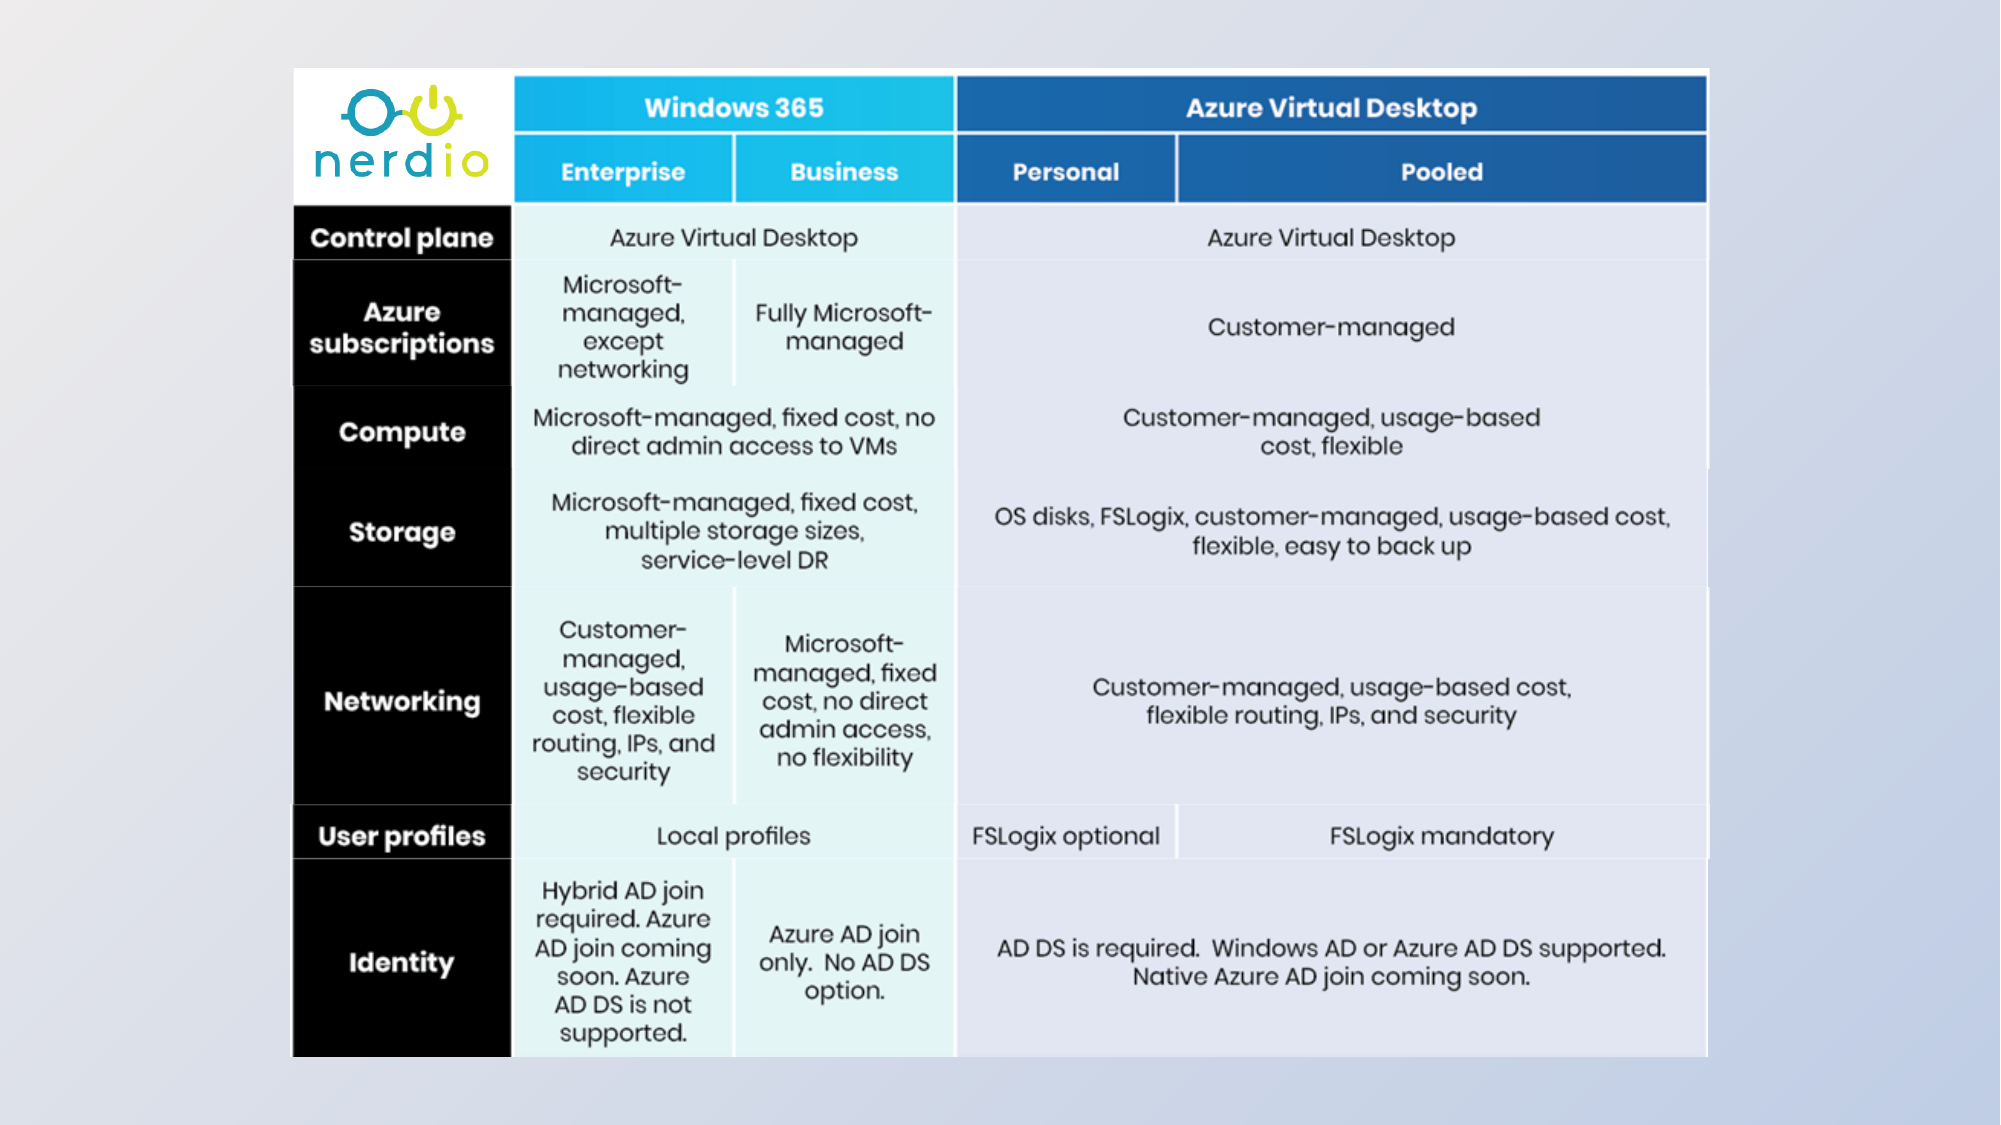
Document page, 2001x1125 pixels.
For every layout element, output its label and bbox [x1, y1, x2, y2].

picture [310, 74, 494, 195]
text_box [289, 68, 1710, 1057]
